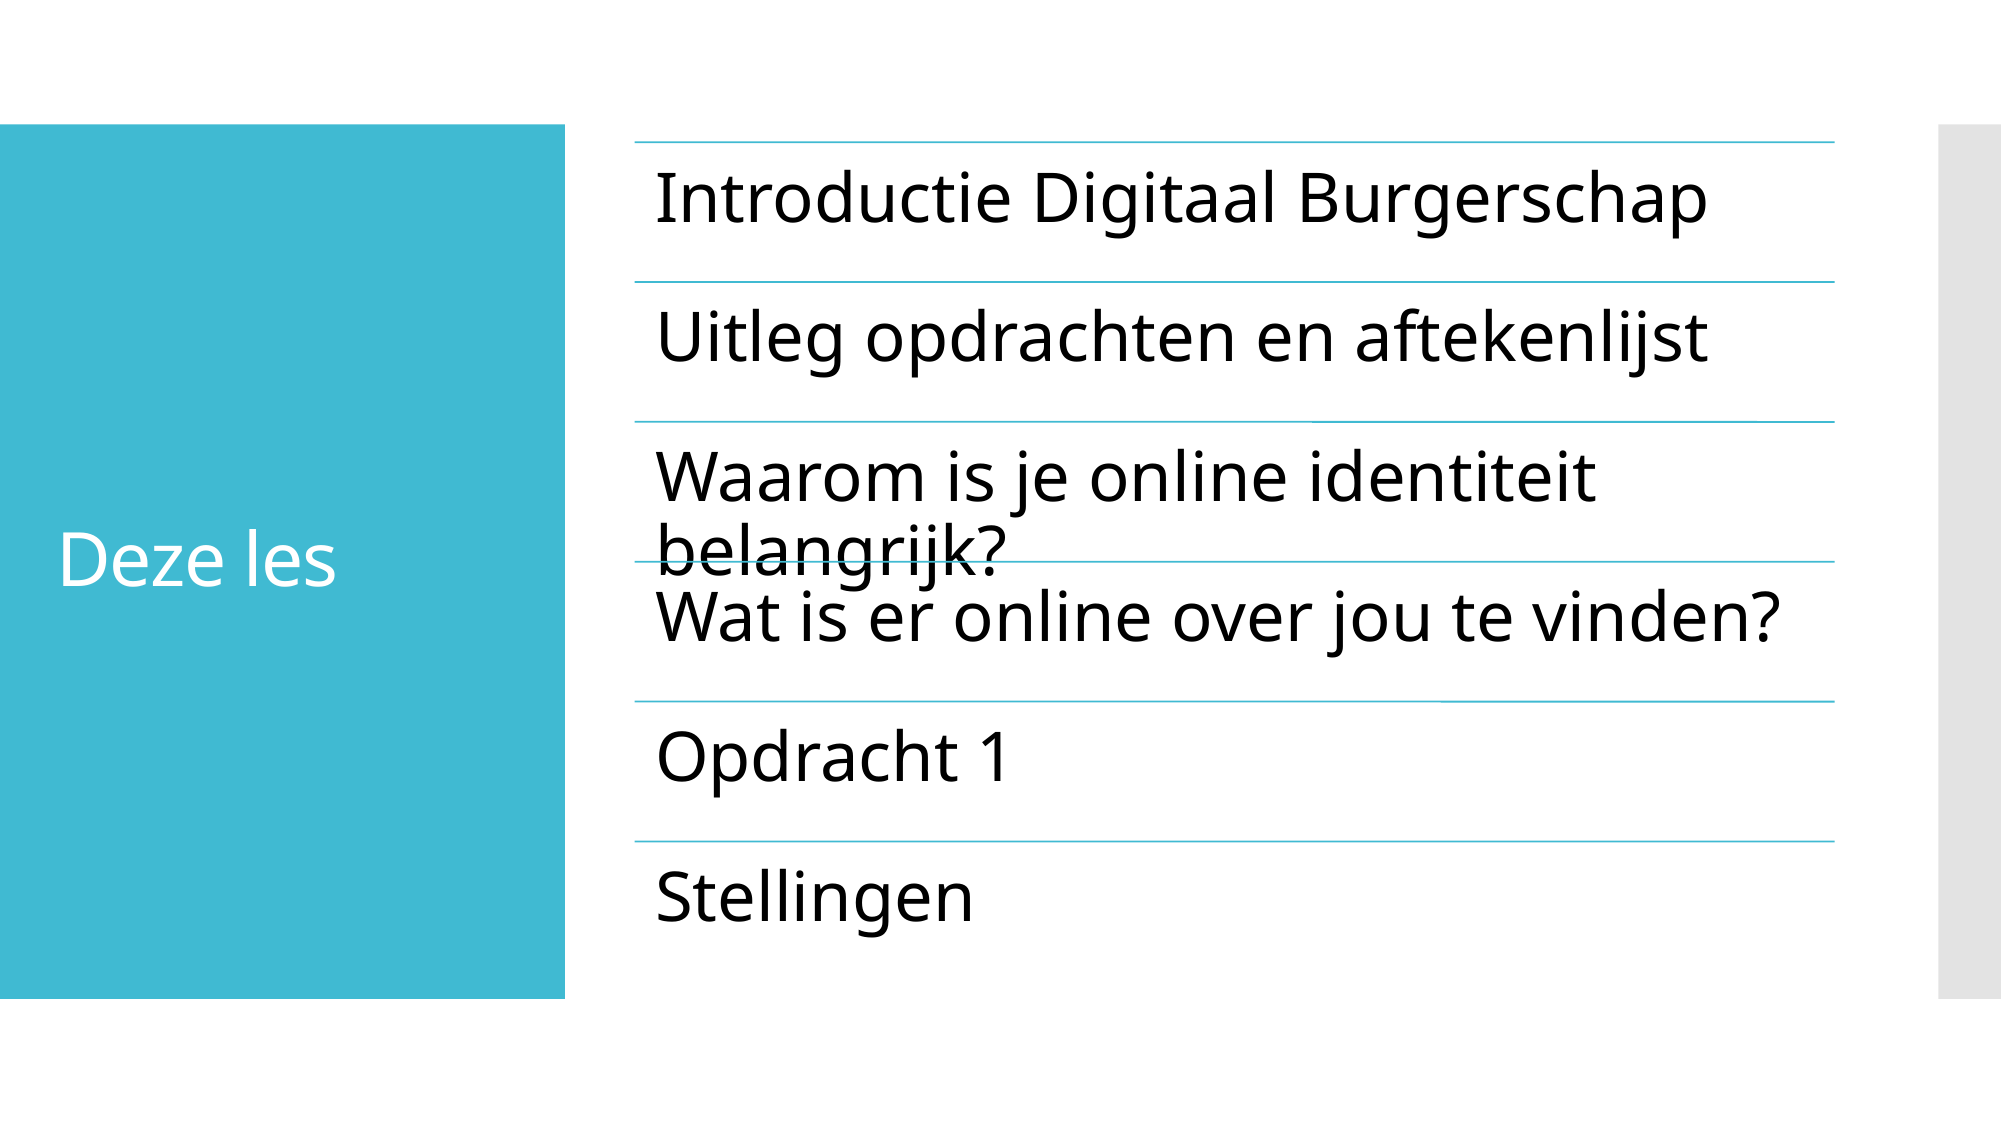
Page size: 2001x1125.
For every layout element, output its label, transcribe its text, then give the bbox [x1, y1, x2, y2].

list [634, 141, 1835, 982]
title Deze les [41, 184, 525, 940]
